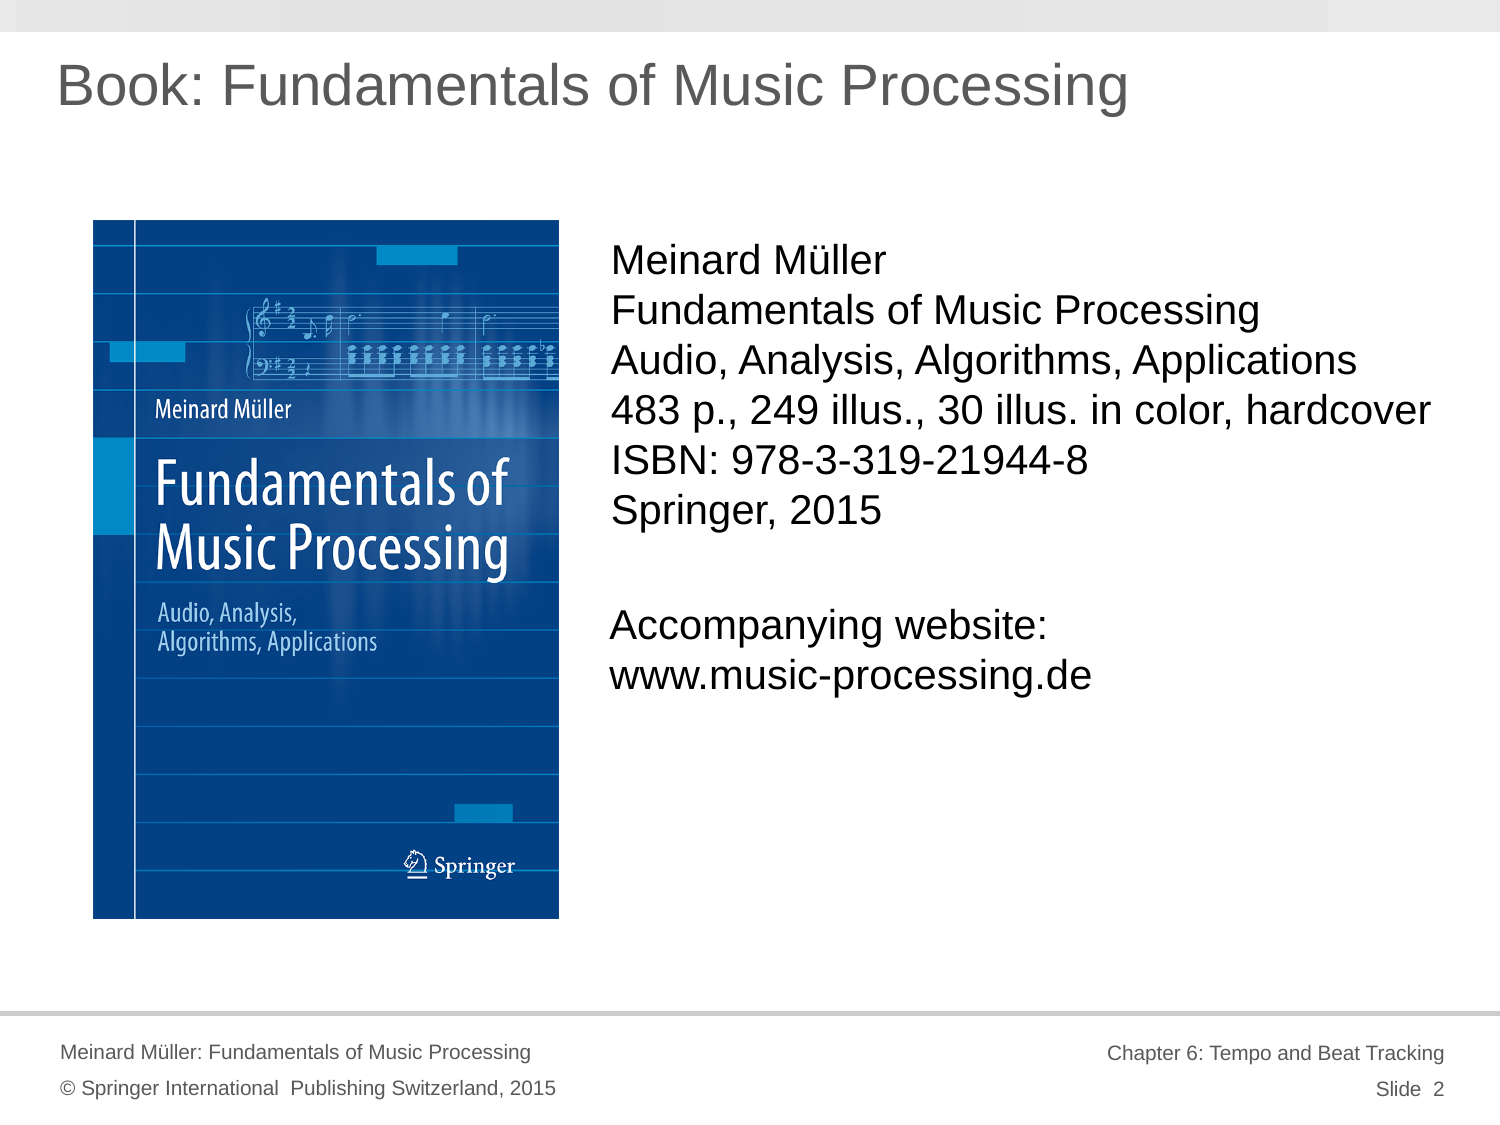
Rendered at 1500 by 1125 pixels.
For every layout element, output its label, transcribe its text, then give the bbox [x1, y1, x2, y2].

text_box Meinard Müller Fundamentals of Music Processing Audio, Analysis, Algorithms, Applications 483 p., 249 illus., 30 illus. in color, hardcover ISBN: 978-3-319-21944-8 Springer, 2015 [595, 225, 1447, 540]
text_box Accompanying website: www.music-processing.de [594, 590, 1108, 706]
picture [92, 247, 559, 292]
title Book: Fundamentals of Music Processing [40, 39, 1448, 133]
picture [0, 0, 1500, 32]
picture [92, 295, 559, 919]
picture [92, 220, 559, 244]
